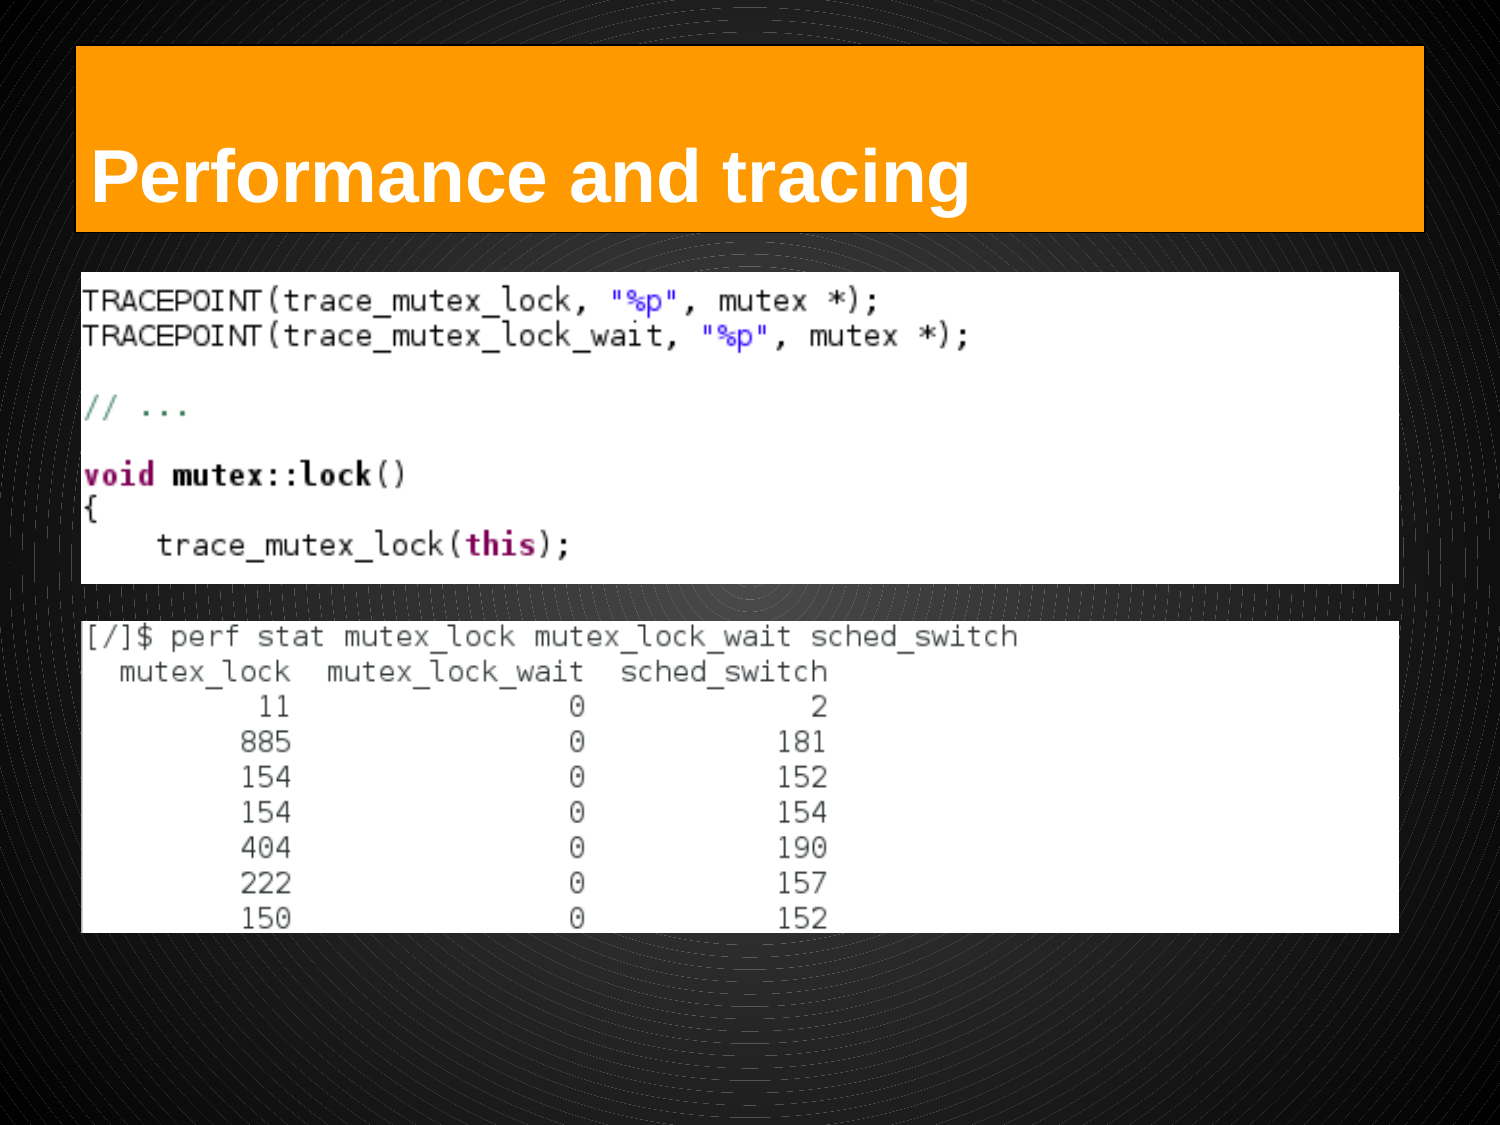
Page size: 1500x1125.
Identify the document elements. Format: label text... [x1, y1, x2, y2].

picture [80, 272, 1399, 584]
picture [80, 620, 1399, 933]
title Performance and tracing [75, 45, 1425, 233]
